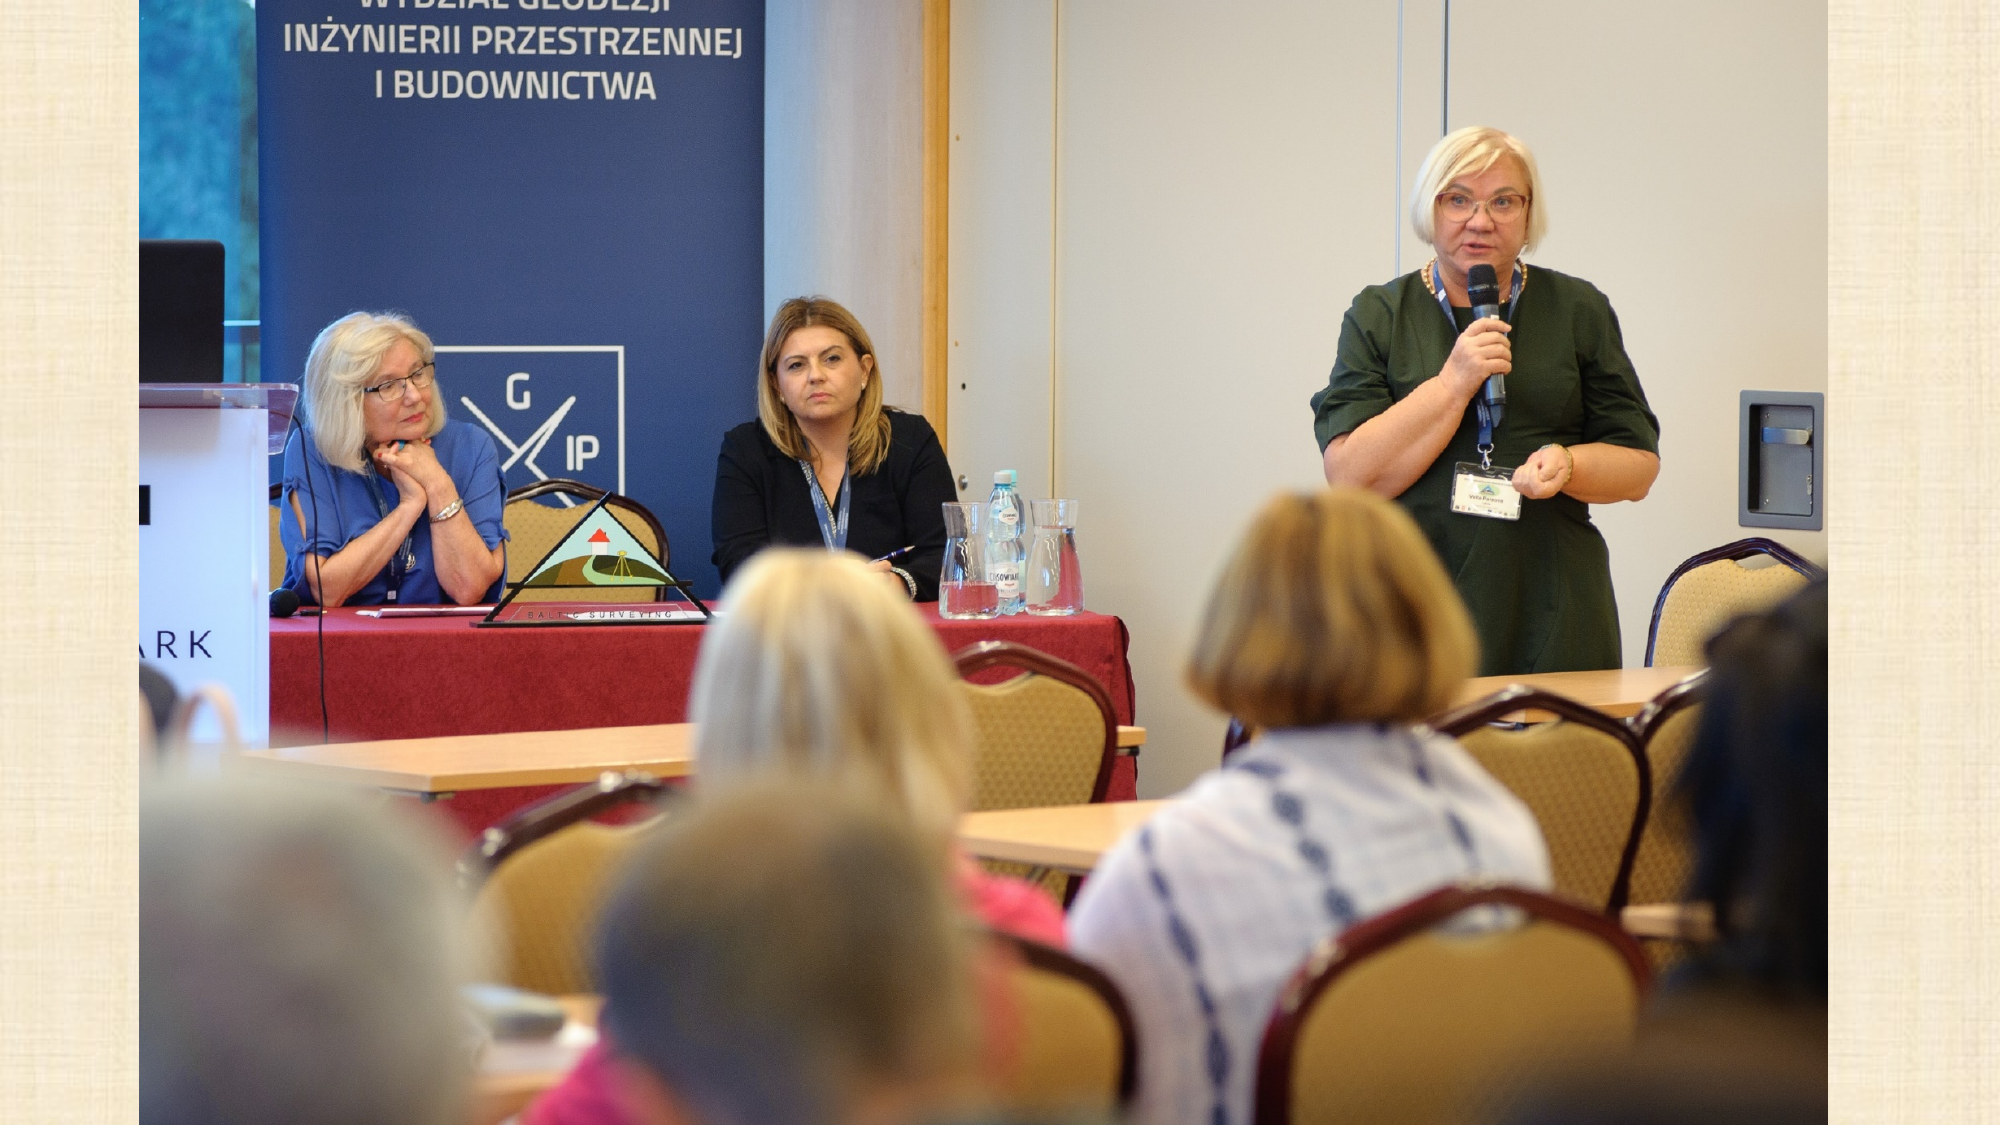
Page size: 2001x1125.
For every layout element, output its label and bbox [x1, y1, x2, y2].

picture [139, 0, 1828, 1125]
